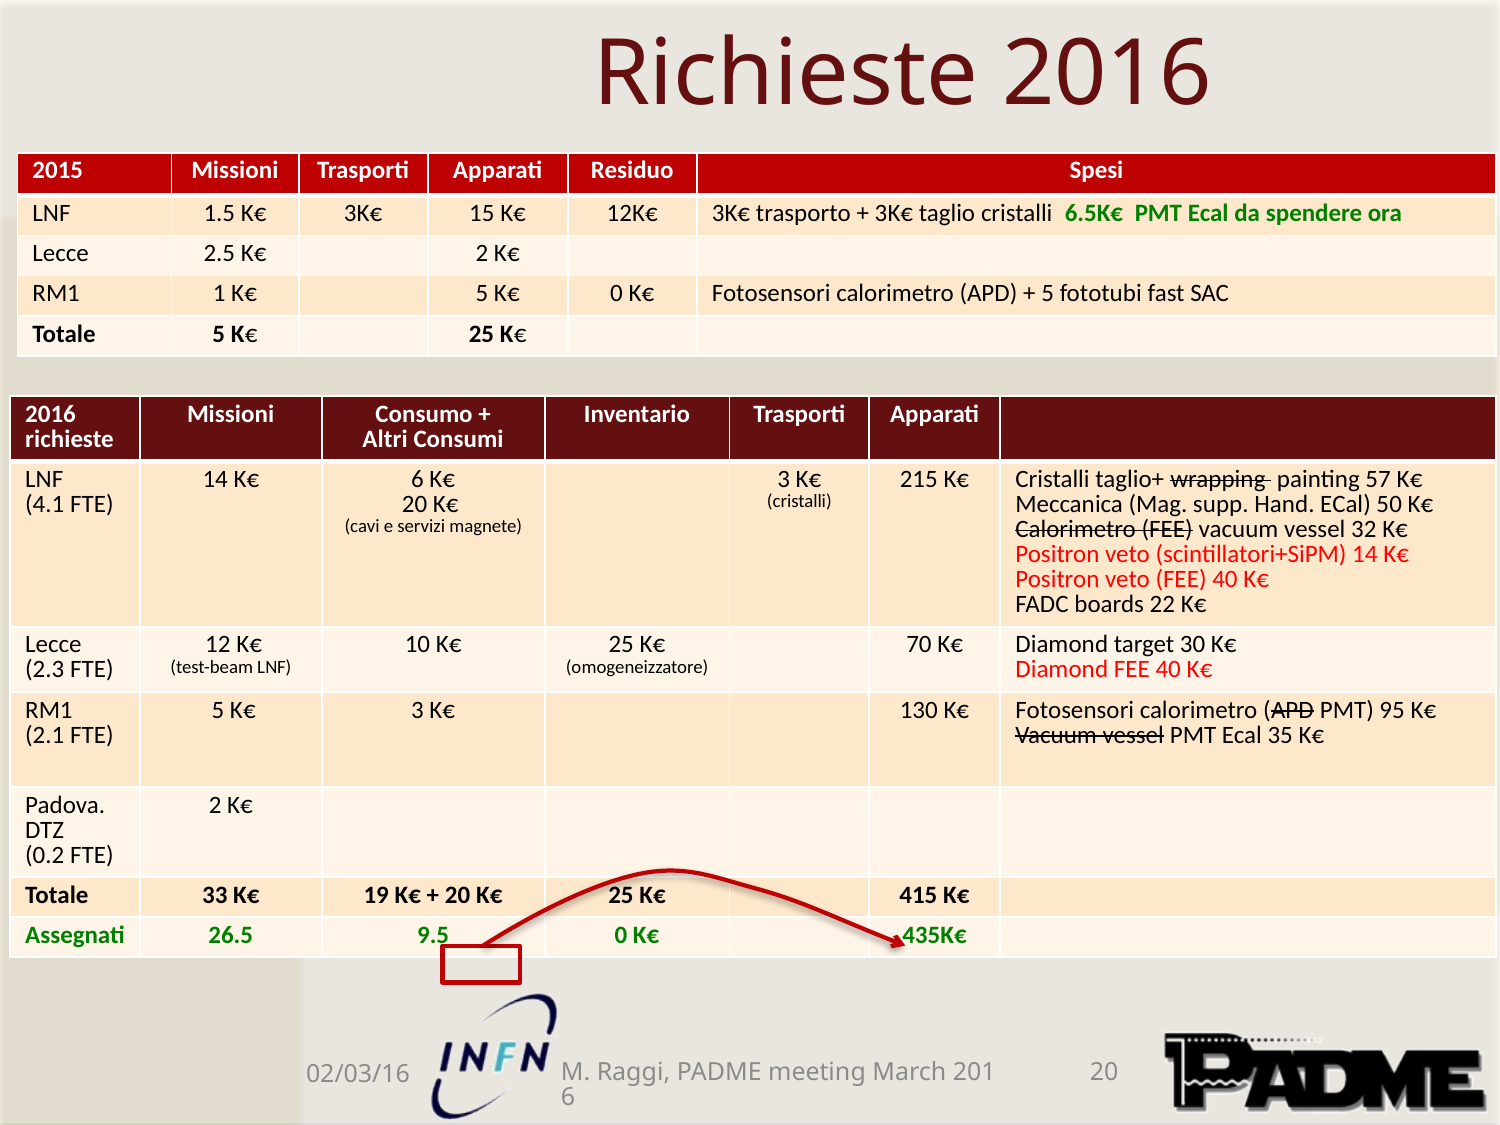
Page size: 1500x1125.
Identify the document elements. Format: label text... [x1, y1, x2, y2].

table_header Consumo + Altri Consumi [323, 397, 544, 459]
table_cell [1001, 878, 1495, 916]
table_header Spesi [698, 154, 1495, 193]
table_cell Totale [18, 317, 171, 355]
picture [1158, 1024, 1491, 1117]
table_cell 14 K€ [141, 464, 321, 626]
table_cell [546, 788, 729, 876]
table_cell 5 K€ [141, 693, 321, 786]
table_cell 215 K€ [870, 464, 999, 626]
table_cell [730, 693, 868, 786]
table_header Missioni [141, 397, 321, 459]
table_cell Totale [11, 878, 139, 916]
table_cell 5 K€ [429, 276, 567, 315]
table_cell [730, 628, 868, 691]
table_cell 1.5 K€ [172, 198, 298, 235]
table_cell 25 K€ [546, 878, 609, 905]
table_cell [847, 918, 868, 927]
table_cell LNF (4.1 FTE) [11, 464, 139, 626]
table_cell 130 K€ [870, 693, 999, 786]
table_cell 25 K€ [429, 317, 567, 355]
table_cell [300, 317, 427, 355]
table_header 2015 [18, 154, 171, 193]
footer M. Raggi, PADME meeting March 2016 [545, 1042, 1021, 1103]
table_cell 3K€ trasporto + 3K€ taglio cristalli 6.5K€ PMT Ecal da spendere ora [698, 198, 1495, 235]
table_cell Diamond target 30 K€ Diamond FEE 40 K€ [1001, 628, 1495, 691]
table_header Apparati [429, 154, 567, 193]
table_cell 435K€ [870, 918, 999, 956]
table_cell 2 K€ [429, 236, 567, 275]
table_cell [546, 693, 729, 786]
table_cell 12K€ [569, 198, 696, 235]
table_cell Assegnati [11, 918, 139, 956]
table_header Trasporti [730, 397, 868, 459]
table_cell Padova. DTZ (0.2 FTE) [11, 788, 139, 876]
table_cell 2.5 K€ [172, 236, 298, 275]
table_cell LNF [18, 198, 171, 235]
table_cell 0 K€ [569, 276, 696, 315]
table_cell 33 K€ [141, 878, 321, 916]
table_cell [569, 317, 696, 355]
table_cell 15 K€ [429, 198, 567, 235]
table_cell Cristalli taglio+ wrapping painting 57 K€ Meccanica (Mag. supp. Hand. ECal) 50 K€ Calorimetro (FEE) vacuum vessel 32 K€ Positron veto (scintillatori+SiPM) 14 K€ Positron veto (FEE) 40 K€ FADC boards 22 K€ [1001, 464, 1495, 626]
table_cell [698, 317, 1495, 355]
table_cell [1001, 918, 1495, 956]
slide_number 20 [1074, 1042, 1425, 1103]
table_cell Fotosensori calorimetro (APD PMT) 95 K€ Vacuum vessel PMT Ecal 35 K€ [1001, 693, 1495, 786]
table_cell 1 K€ [172, 276, 298, 315]
table_cell [730, 788, 868, 876]
text_box [481, 868, 906, 949]
table_header Residuo [569, 154, 696, 193]
table_header Missioni [172, 154, 298, 193]
picture [425, 989, 563, 1124]
table_cell 415 K€ [870, 878, 999, 916]
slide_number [75, 1042, 425, 1103]
table_cell 2 K€ [141, 788, 321, 876]
text_box [440, 944, 522, 985]
table_cell [733, 878, 868, 916]
table_cell Lecce (2.3 FTE) [11, 628, 139, 691]
table_cell Lecce [18, 236, 171, 275]
table_header 2016 richieste [11, 397, 139, 459]
table_cell [546, 464, 729, 626]
table_cell 26.5 [141, 918, 321, 956]
table_cell 3 K€ [323, 693, 544, 786]
table_cell [1001, 788, 1495, 876]
table_cell 9.5 [323, 918, 522, 956]
table_cell [698, 236, 1495, 275]
table_header [1001, 397, 1495, 459]
table_cell 10 K€ [323, 628, 544, 691]
table_cell 70 K€ [870, 628, 999, 691]
table_cell 12 K€ (test-beam LNF) [141, 628, 321, 691]
table_cell 3K€ [300, 198, 427, 235]
table_cell RM1 [18, 276, 171, 315]
table_cell 25 K€ (omogeneizzatore) [546, 628, 729, 691]
table_cell [870, 788, 999, 876]
table_cell [300, 276, 427, 315]
table_cell 19 K€ + 20 K€ [323, 878, 544, 916]
table_header Trasporti [300, 154, 427, 193]
table_cell RM1 (2.1 FTE) [11, 693, 139, 786]
title Richieste 2016 [303, 0, 1500, 153]
table_header Inventario [546, 397, 729, 459]
table_cell [300, 236, 427, 275]
table_cell 3 K€ (cristalli) [730, 464, 868, 626]
table_cell [569, 236, 696, 275]
table_cell Fotosensori calorimetro (APD) + 5 fototubi fast SAC [698, 276, 1495, 315]
table_cell [323, 788, 544, 876]
table_cell 5 K€ [172, 317, 298, 355]
table_cell 6 K€ 20 K€ (cavi e servizi magnete) [323, 464, 544, 626]
table_header Apparati [870, 397, 999, 459]
